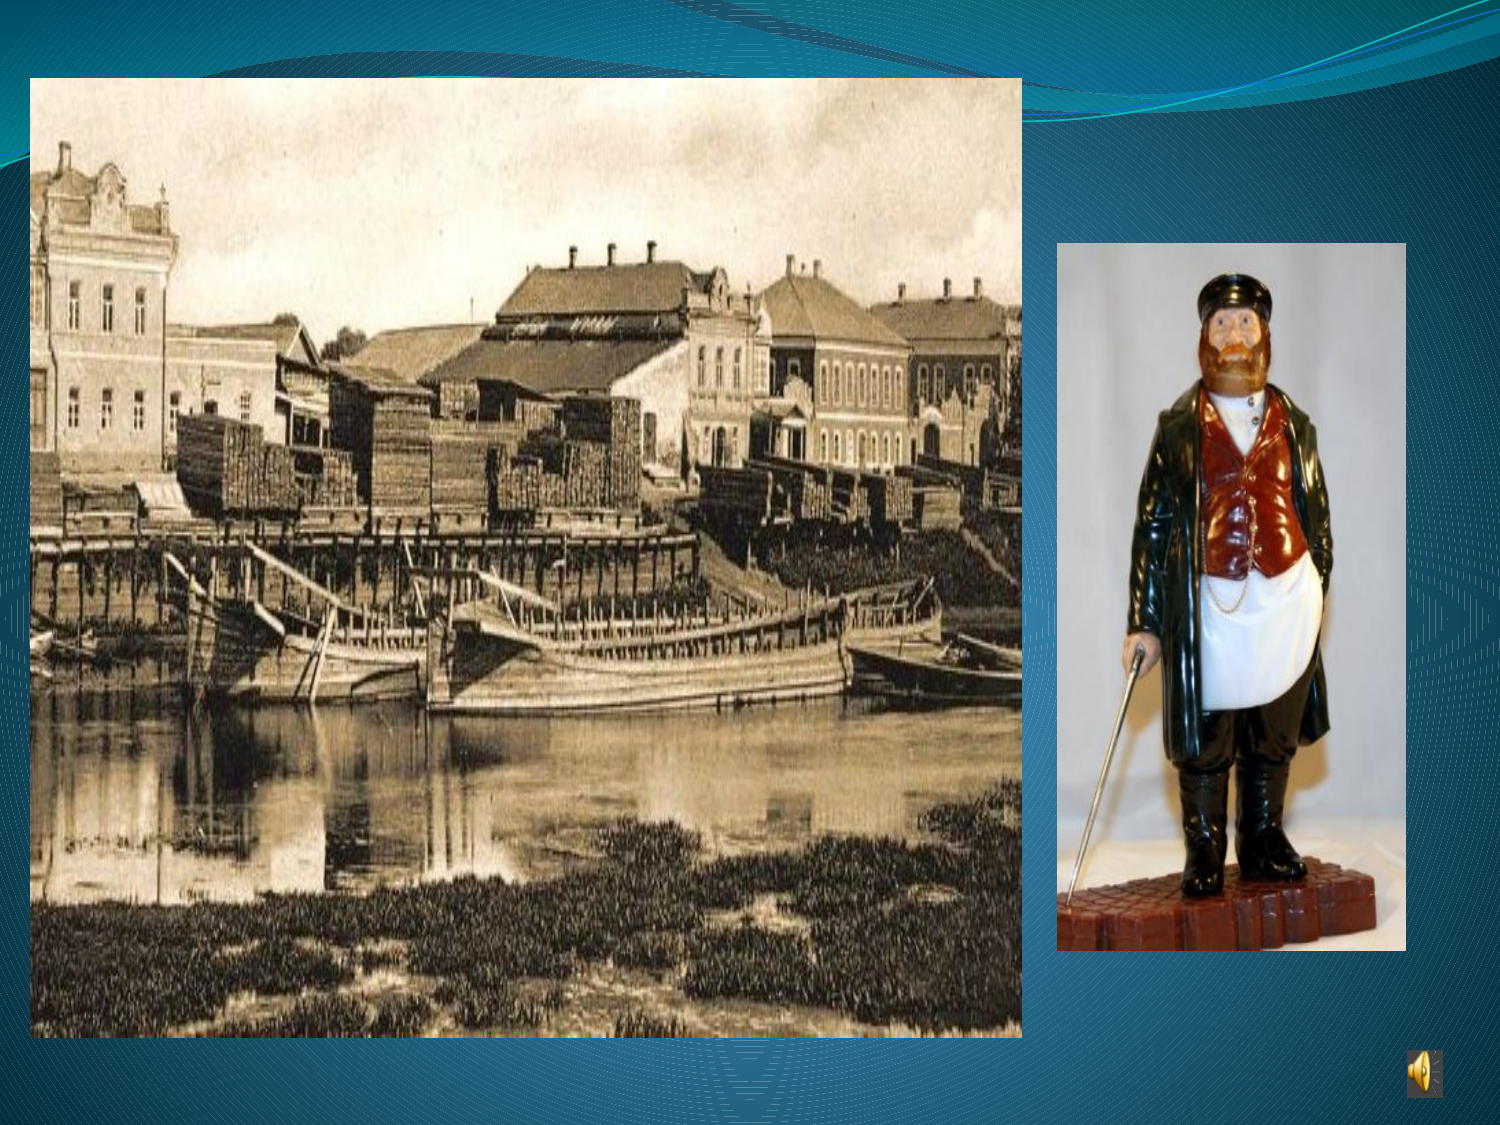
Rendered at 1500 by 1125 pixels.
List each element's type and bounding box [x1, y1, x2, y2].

picture [30, 77, 1022, 1038]
picture [1056, 243, 1406, 951]
picture [1406, 1049, 1444, 1100]
